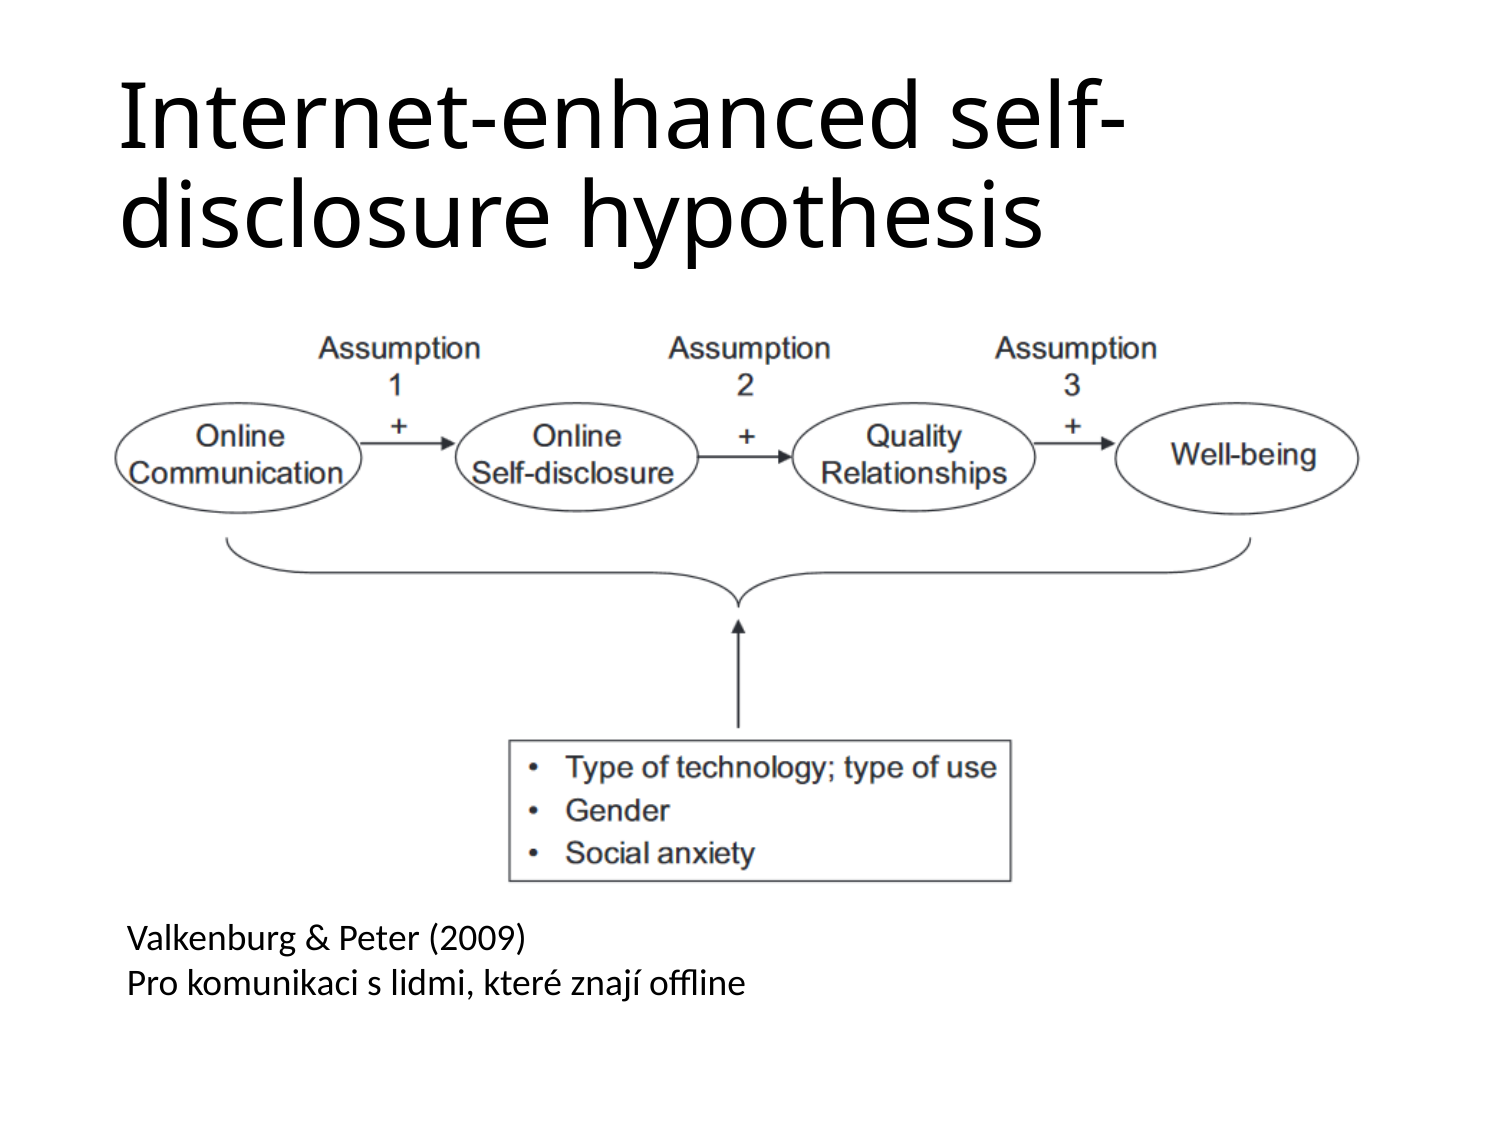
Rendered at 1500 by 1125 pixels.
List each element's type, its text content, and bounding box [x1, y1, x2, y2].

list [52, 286, 1455, 906]
title Internet-enhanced self-disclosure hypothesis [103, 59, 1397, 278]
text_box Valkenburg & Peter (2009) Pro komunikaci s lidmi, které znají offline [112, 906, 1376, 1010]
